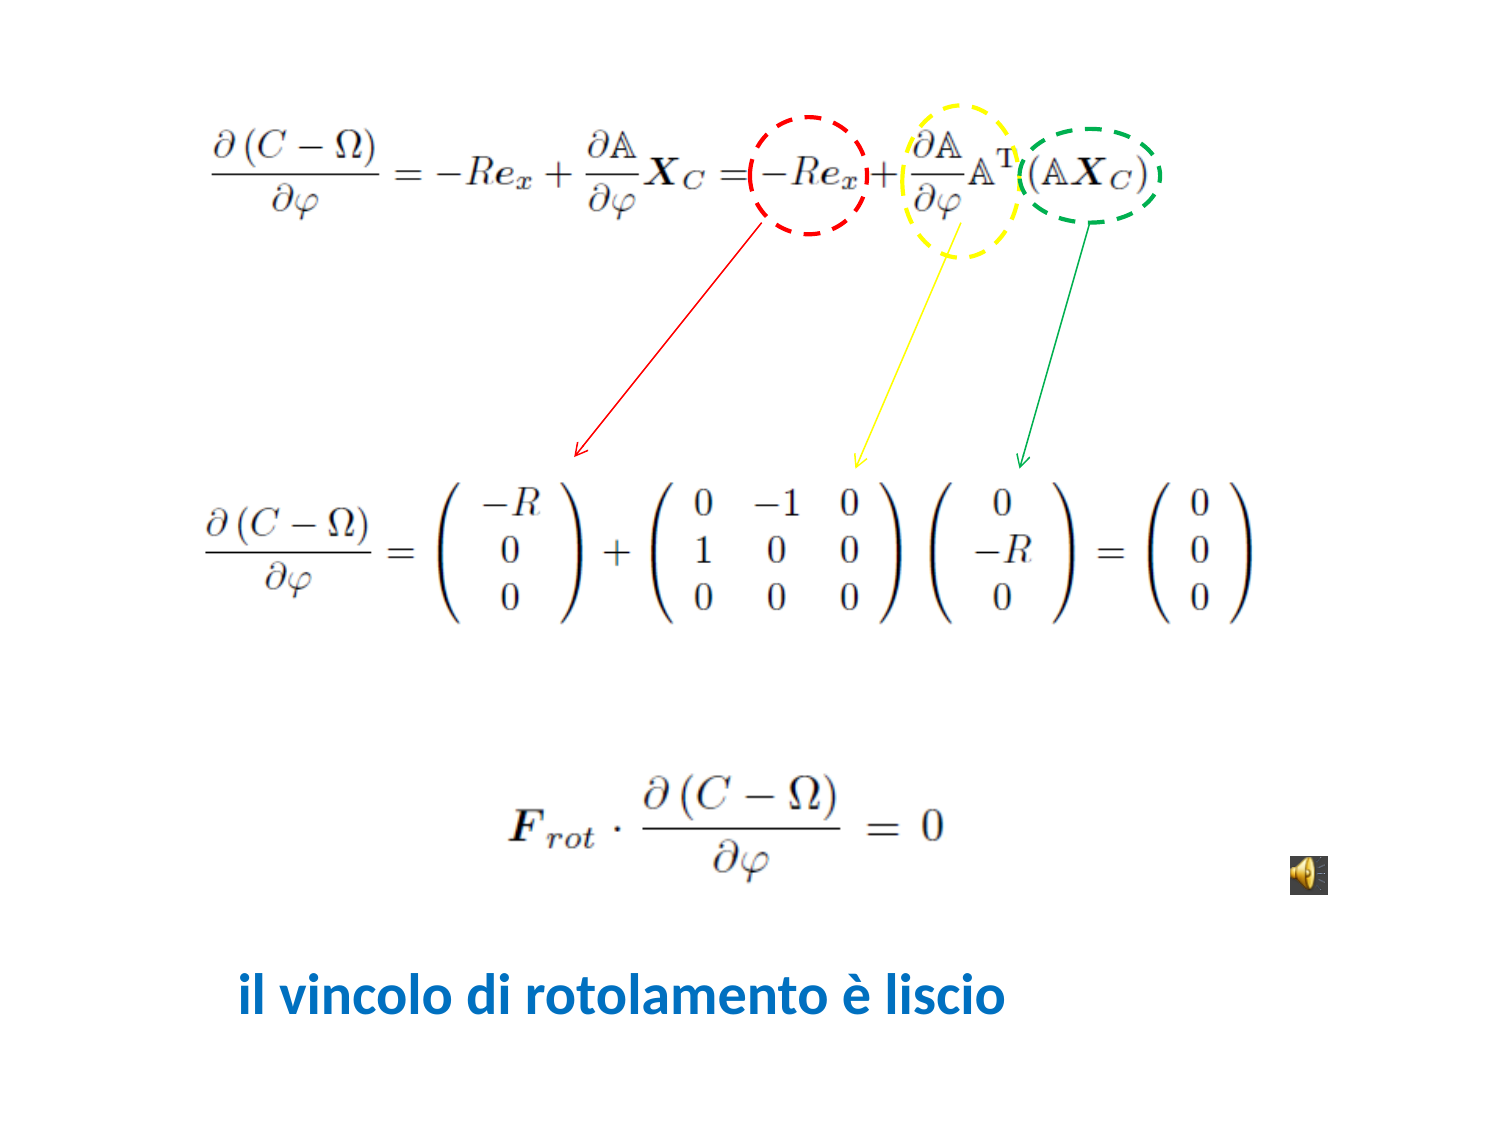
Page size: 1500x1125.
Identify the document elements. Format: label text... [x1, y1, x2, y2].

picture [1288, 855, 1330, 896]
picture [503, 761, 947, 915]
text_box [935, 250, 947, 257]
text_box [802, 310, 1014, 417]
picture [187, 81, 1157, 244]
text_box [931, 310, 1178, 382]
text_box il vincolo di rotolamento è liscio [222, 949, 1254, 1034]
text_box [947, 250, 987, 260]
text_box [550, 245, 786, 434]
picture [140, 456, 1263, 659]
